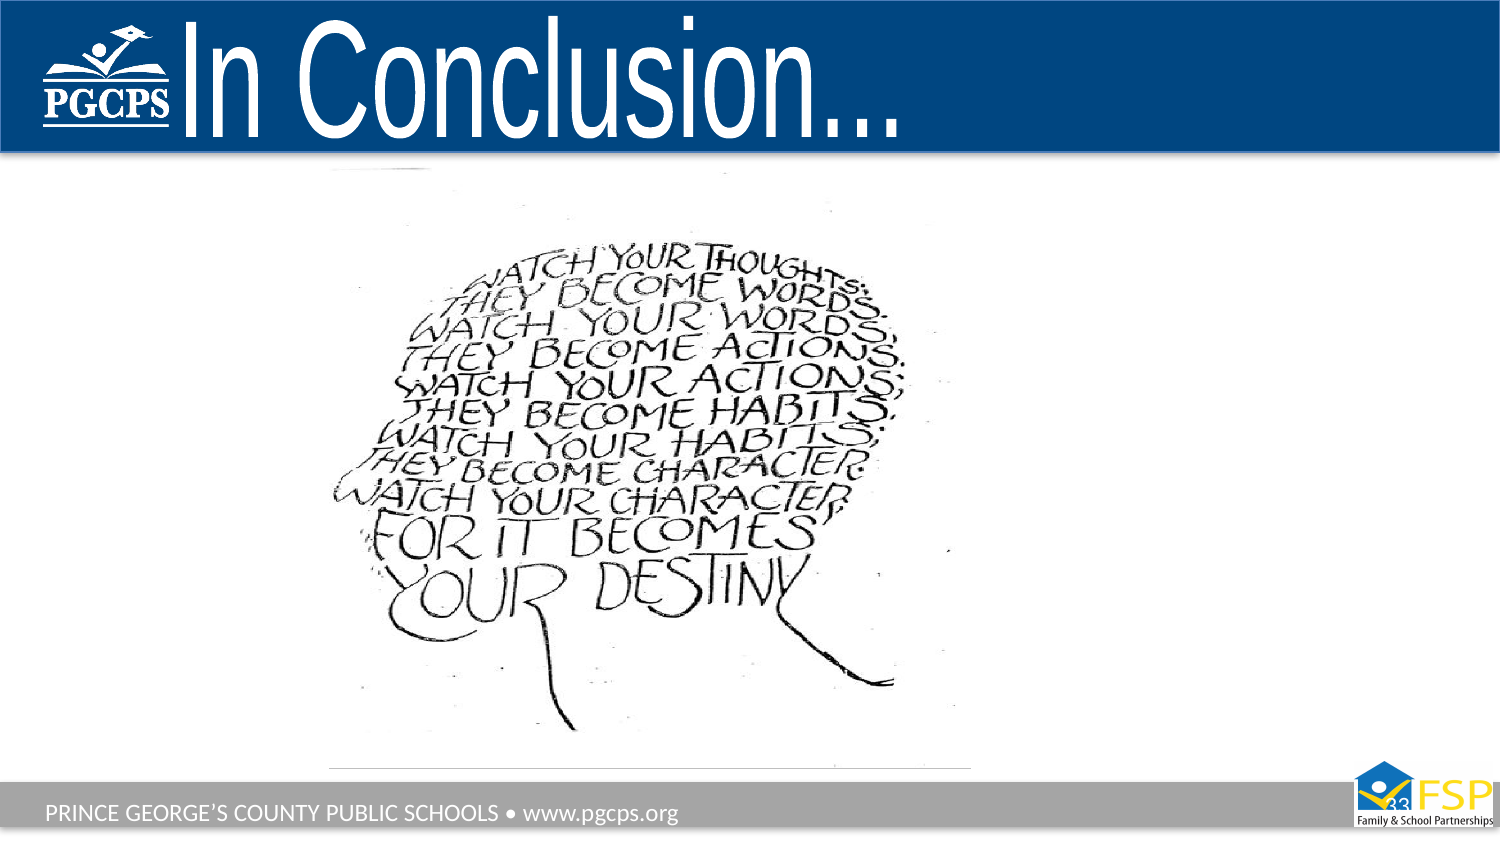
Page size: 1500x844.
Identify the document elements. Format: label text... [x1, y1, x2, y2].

slide_number 33 [1074, 782, 1425, 827]
picture [43, 25, 169, 127]
picture [329, 166, 971, 783]
picture [1354, 761, 1493, 827]
